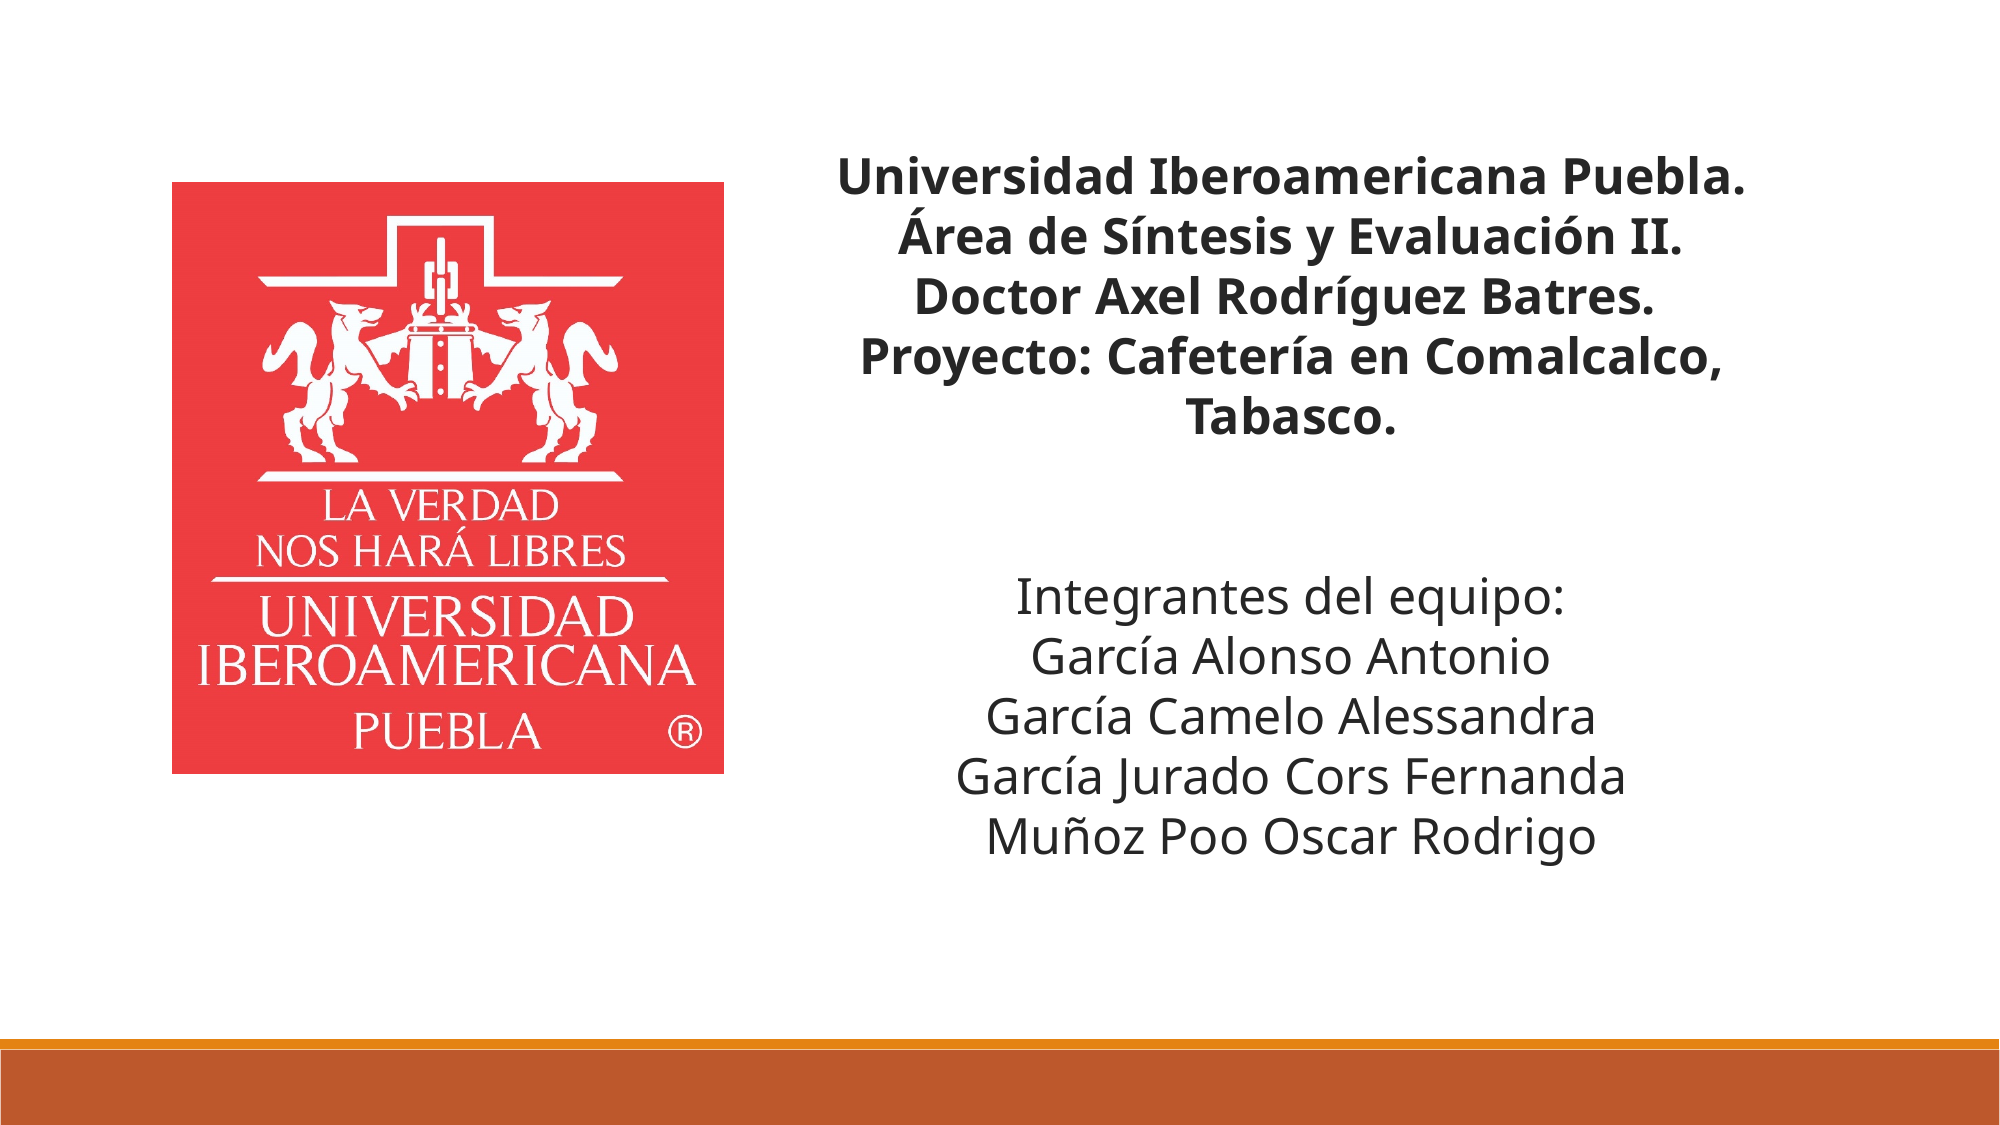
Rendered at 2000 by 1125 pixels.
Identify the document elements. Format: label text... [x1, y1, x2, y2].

picture [172, 182, 724, 774]
text_box Universidad Iberoamericana Puebla. Área de Síntesis y Evaluación II. Doctor Axel Rodríguez Batres. Proyecto: Cafetería en Comalcalco, Tabasco. Integrantes del equipo: García Alonso Antonio García Camelo Alessandra García Jurado Cors Fernanda Muñoz Poo Oscar Rodrigo [739, 137, 1844, 872]
